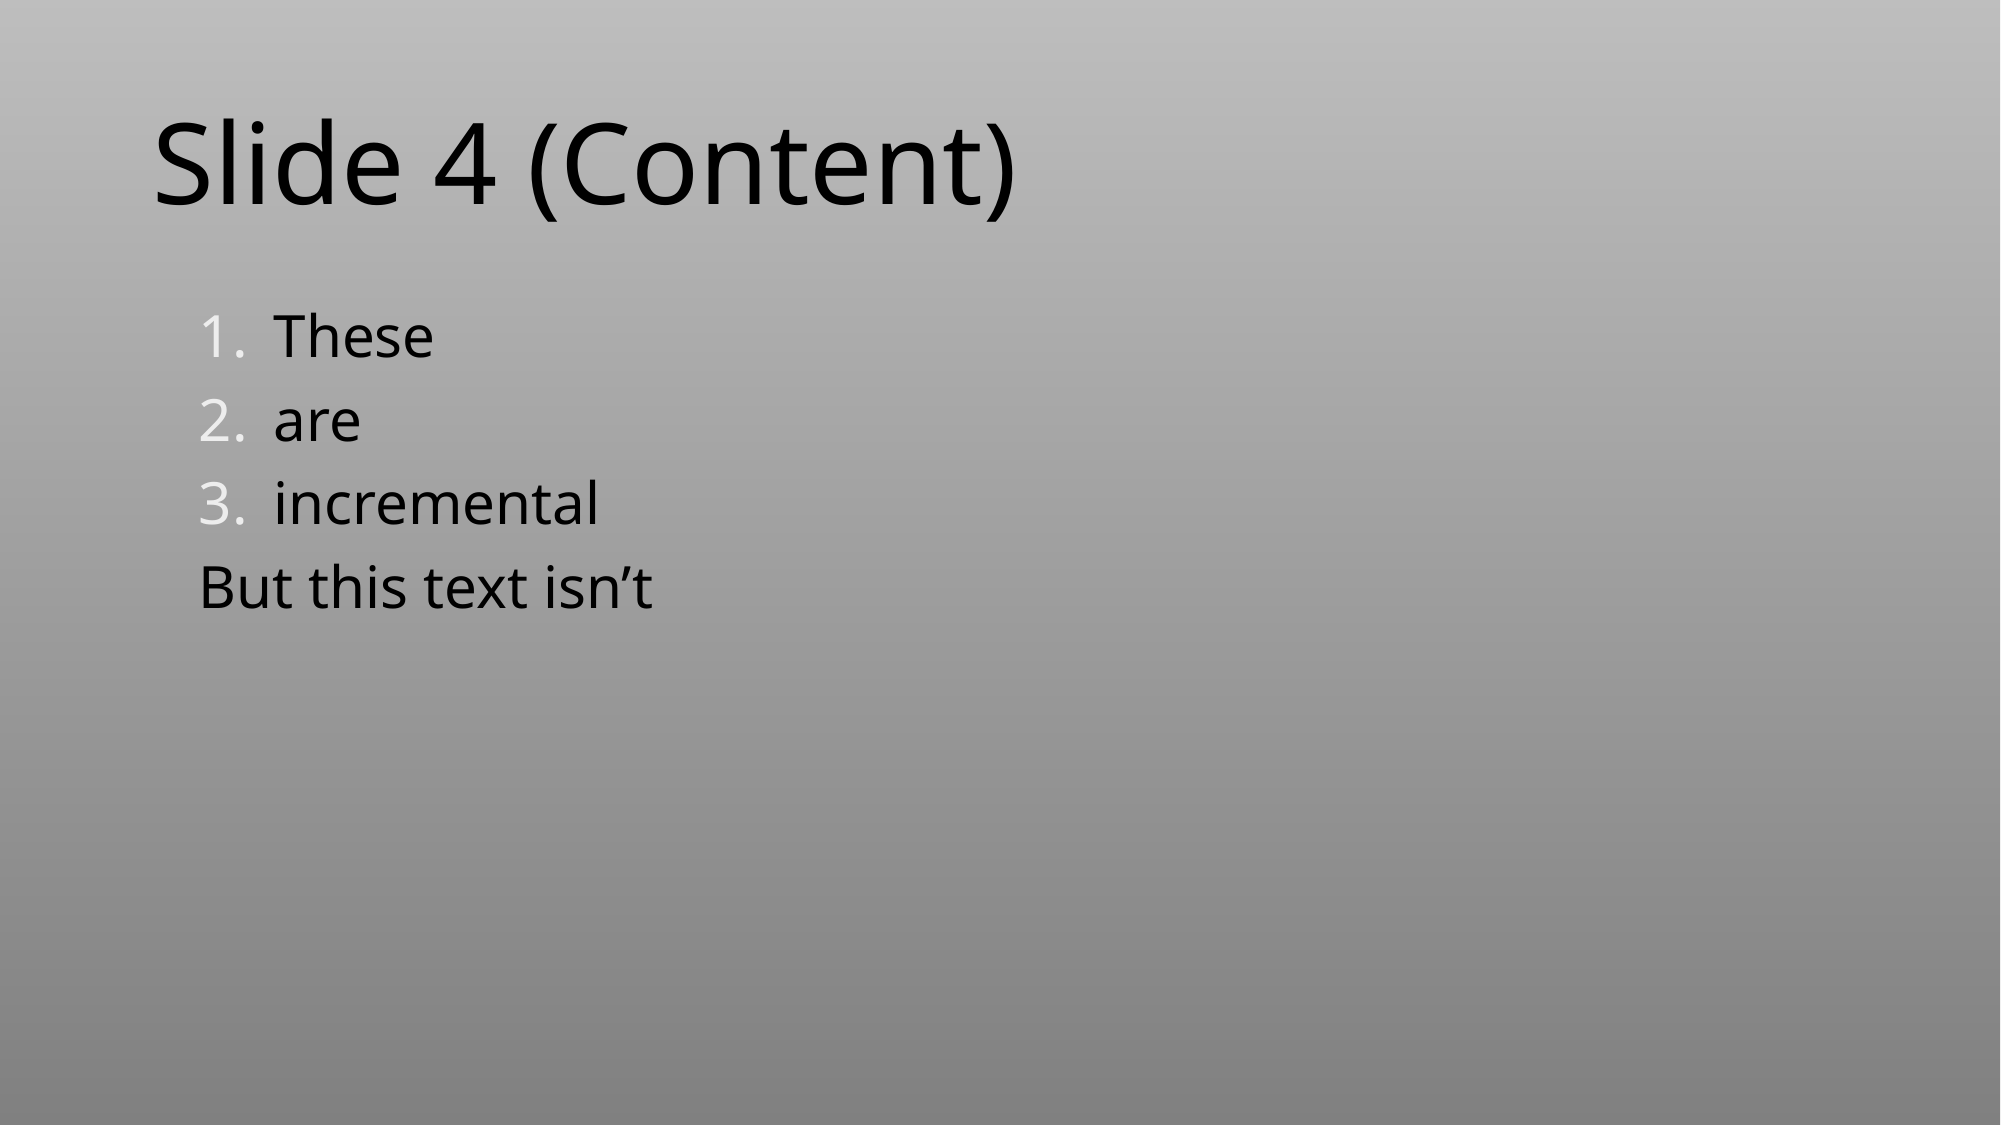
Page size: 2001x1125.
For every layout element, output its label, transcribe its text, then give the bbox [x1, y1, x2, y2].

list These are incremental But this text isn’t [183, 299, 1863, 1014]
title Slide 4 (Content) [137, 59, 1863, 278]
picture [0, 0, 2001, 1125]
